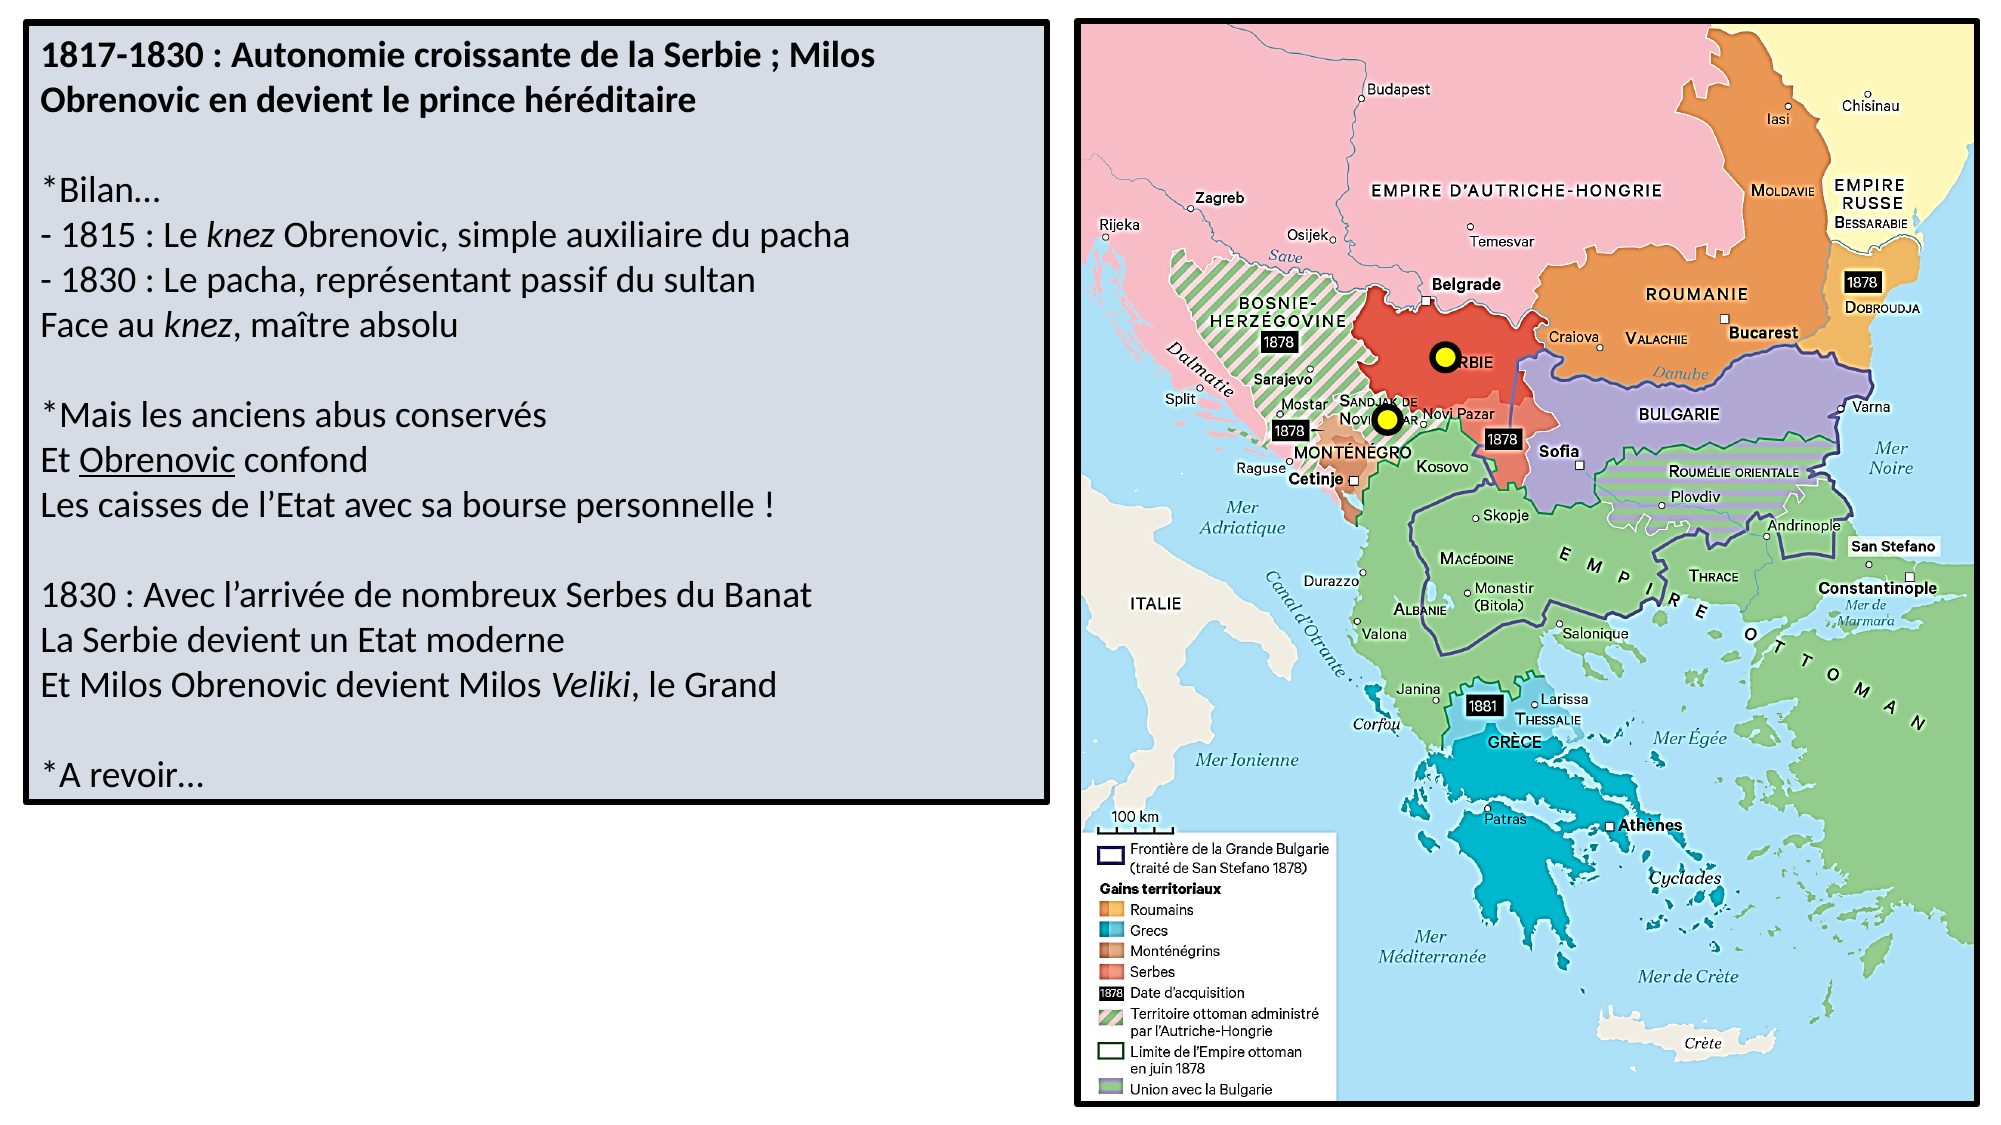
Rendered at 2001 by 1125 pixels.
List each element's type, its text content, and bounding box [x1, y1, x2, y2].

text_box 1817-1830 : Autonomie croissante de la Serbie ; Milos Obrenovic en devient le prince héréditaire *Bilan… - 1815 : Le knez Obrenovic, simple auxiliaire du pacha - 1830 : Le pacha, représentant passif du sultan Face au knez, maître absolu *Mais les anciens abus conservés Et Obrenovic confond Les caisses de l’Etat avec sa bourse personnelle ! 1830 : Avec l’arrivée de nombreux Serbes du Banat La Serbie devient un Etat moderne Et Milos Obrenovic devient Milos Veliki, le Grand *A revoir… [25, 22, 1048, 803]
picture [1080, 23, 1975, 1102]
